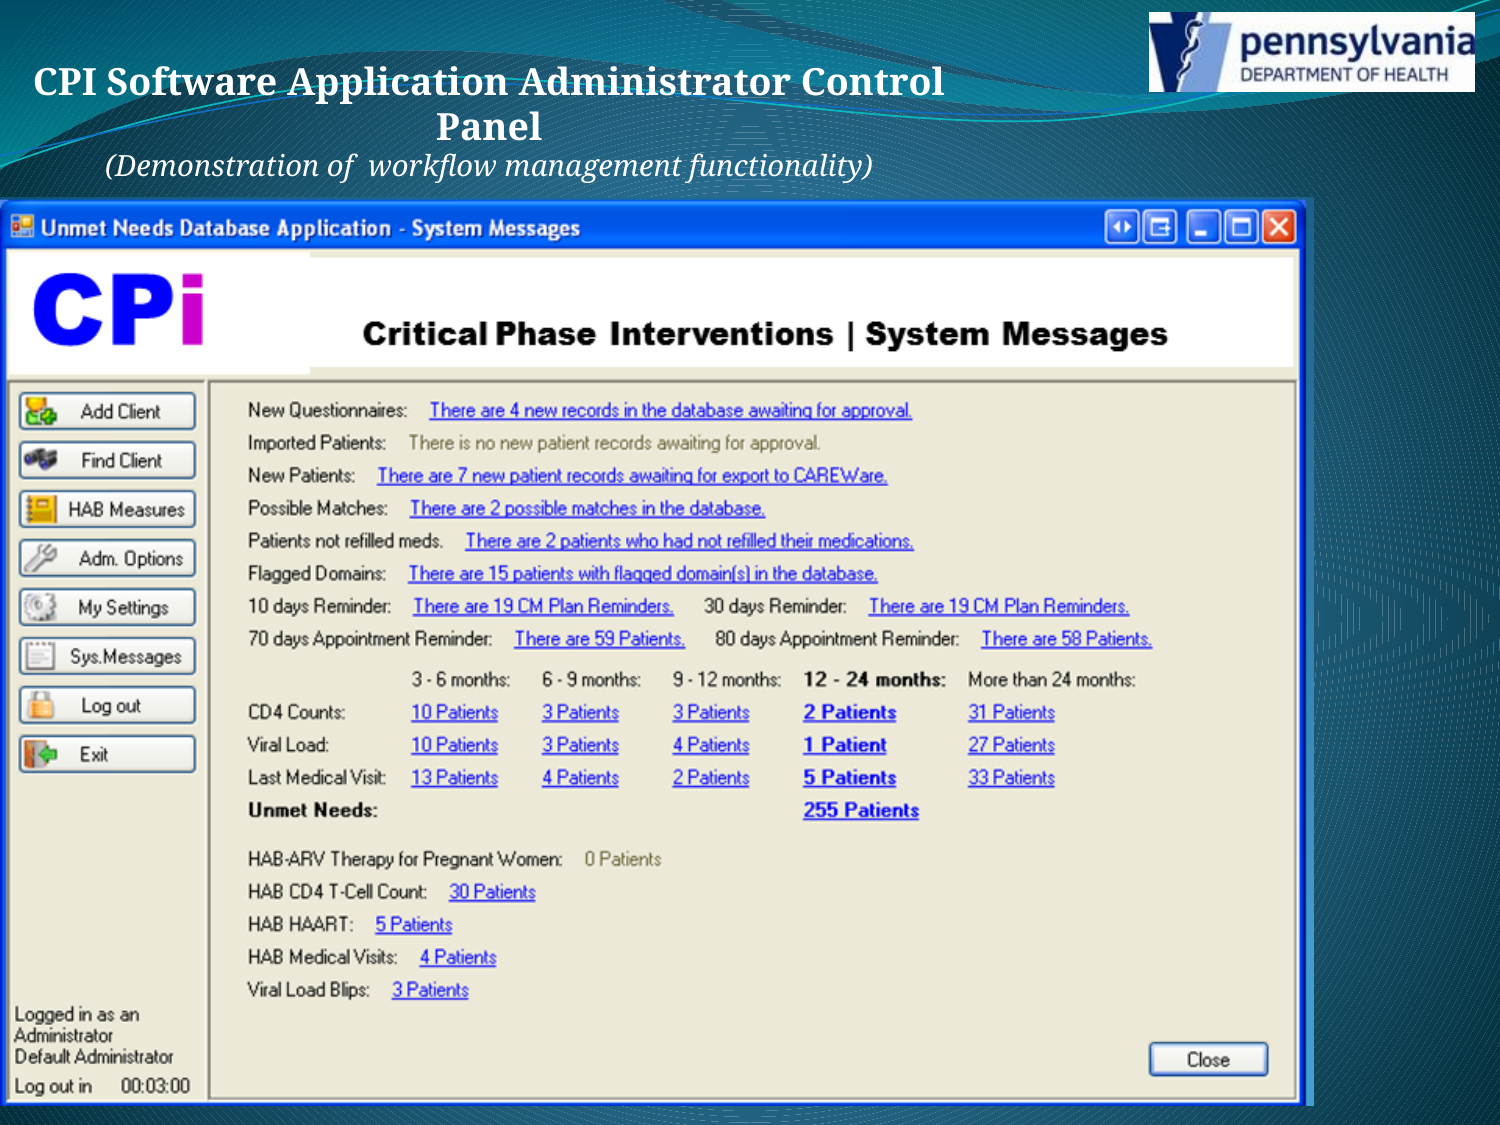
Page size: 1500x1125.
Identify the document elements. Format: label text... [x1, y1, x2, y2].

picture [0, 196, 1315, 1107]
text_box CPI Software Application Administrator Control Panel (Demonstration of workflow management functionality) [0, 50, 982, 150]
picture [1149, 12, 1476, 92]
